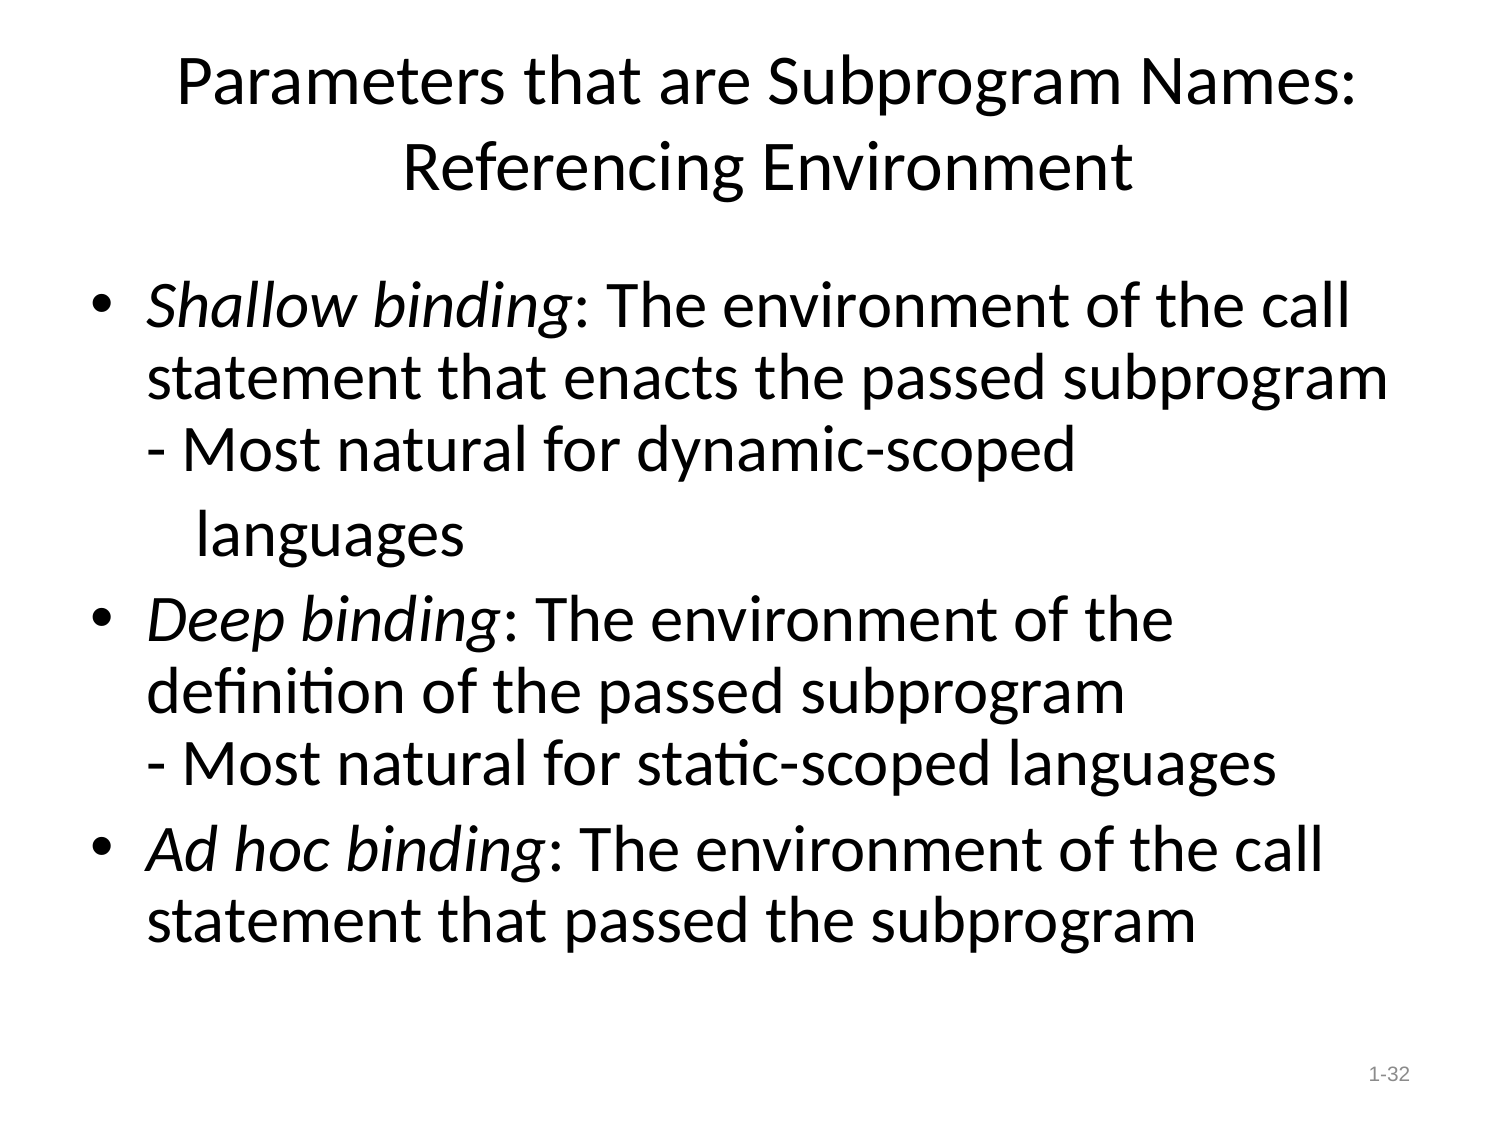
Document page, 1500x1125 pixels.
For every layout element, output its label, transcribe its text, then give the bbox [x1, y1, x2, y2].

title Parameters that are Subprogram Names: Referencing Environment [99, 24, 1438, 213]
slide_number 1-32 [1074, 1042, 1425, 1103]
list Shallow binding: The environment of the call statement that enacts the passed subprogram - Most natural for dynamic-scoped languages Deep binding: The environment of the definition of the passed subprogram - Most natural for static-scoped languages Ad hoc binding: The environment of the call statement that passed the subprogram [75, 262, 1425, 1005]
